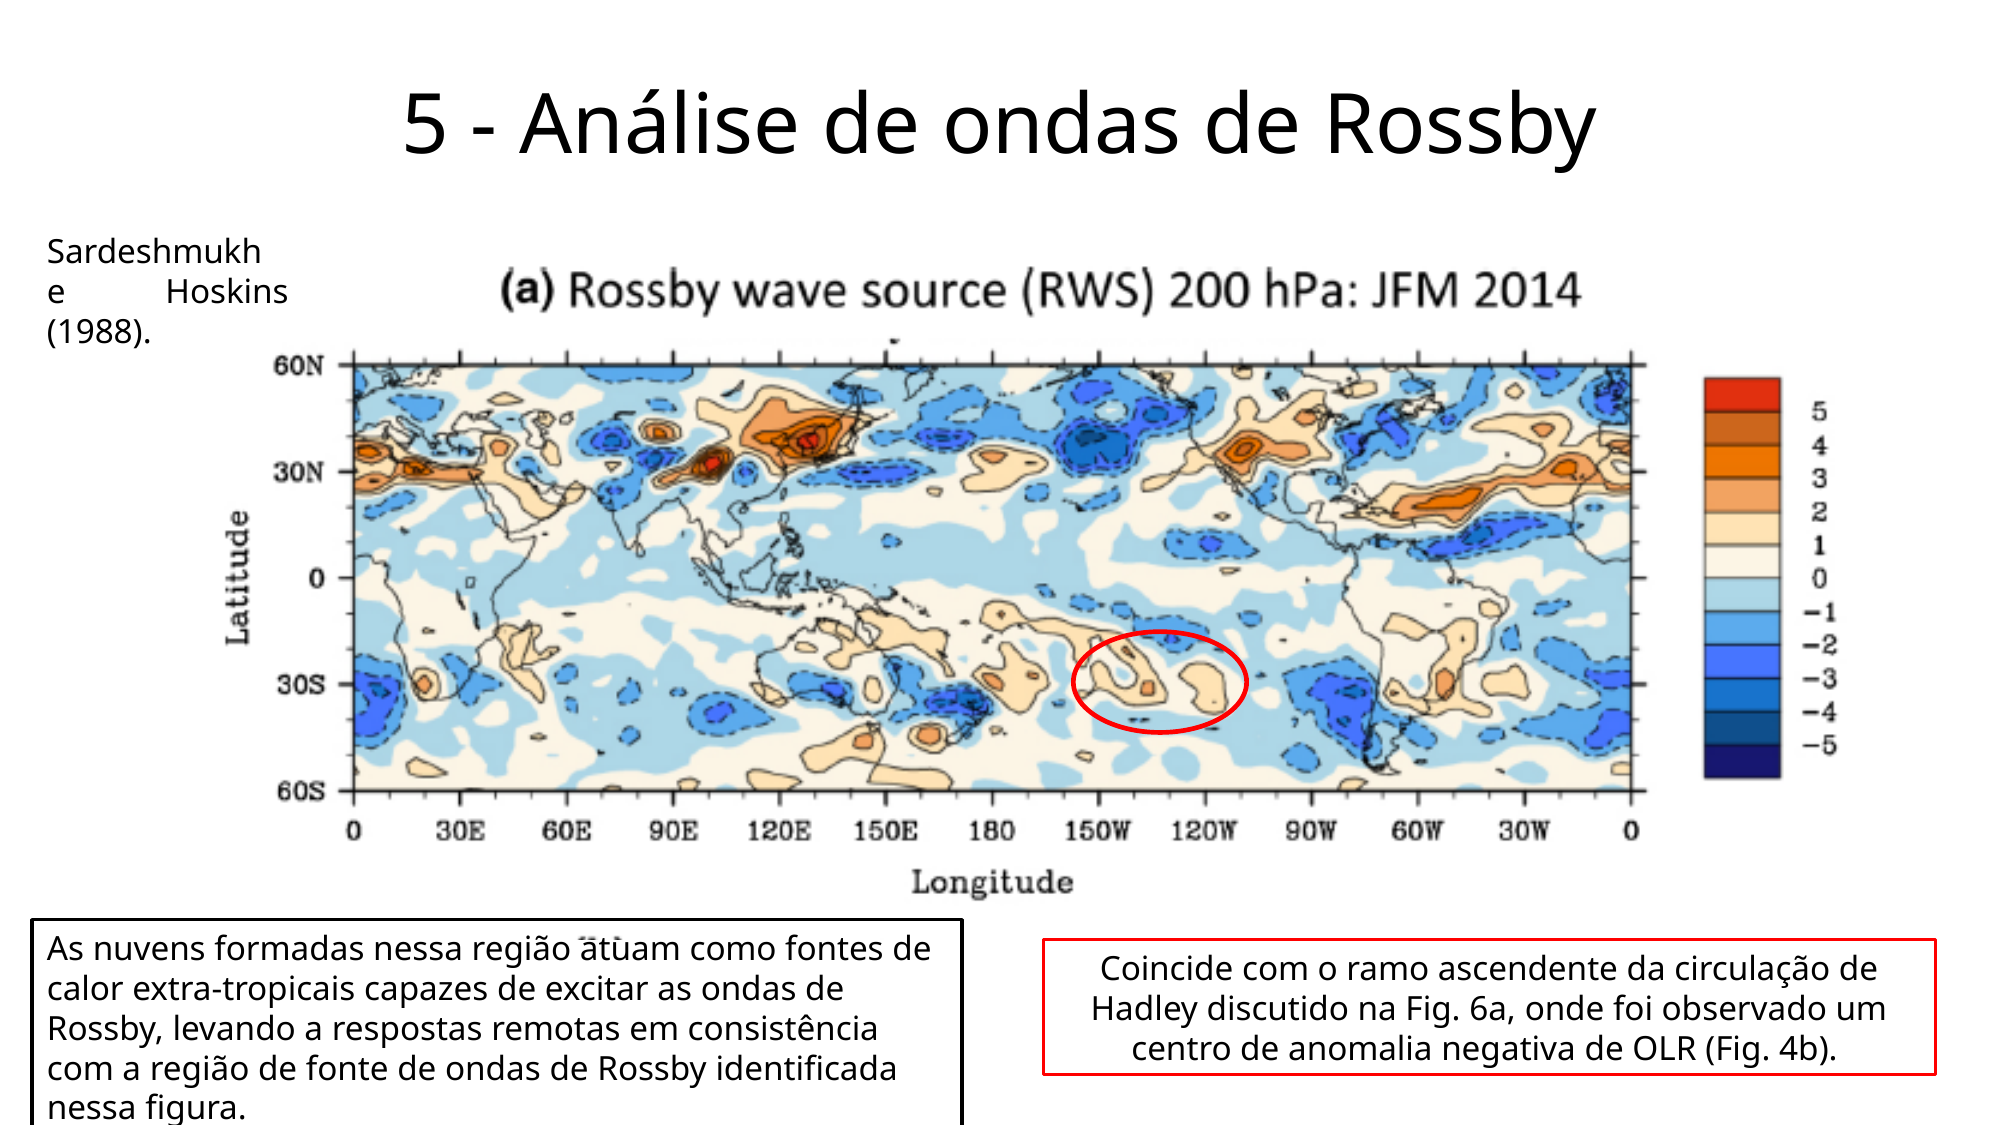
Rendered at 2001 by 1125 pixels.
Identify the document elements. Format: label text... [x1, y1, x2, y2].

title 5 - Análise de ondas de Rossby [137, 59, 1863, 194]
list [195, 222, 1892, 940]
text_box Sardeshmukh e Hoskins (1988). [32, 222, 195, 358]
text_box As nuvens formadas nessa região atuam como fontes de calor extra-tropicais capazes de excitar as ondas de Rossby, levando a respostas remotas em consistência com a região de fonte de ondas de Rossby identificada nessa figura. [32, 919, 962, 1125]
text_box Coincide com o ramo ascendente da circulação de Hadley discutido na Fig. 6a, onde foi observado um centro de anomalia negativa de OLR (Fig. 4b). [1043, 939, 1936, 1075]
